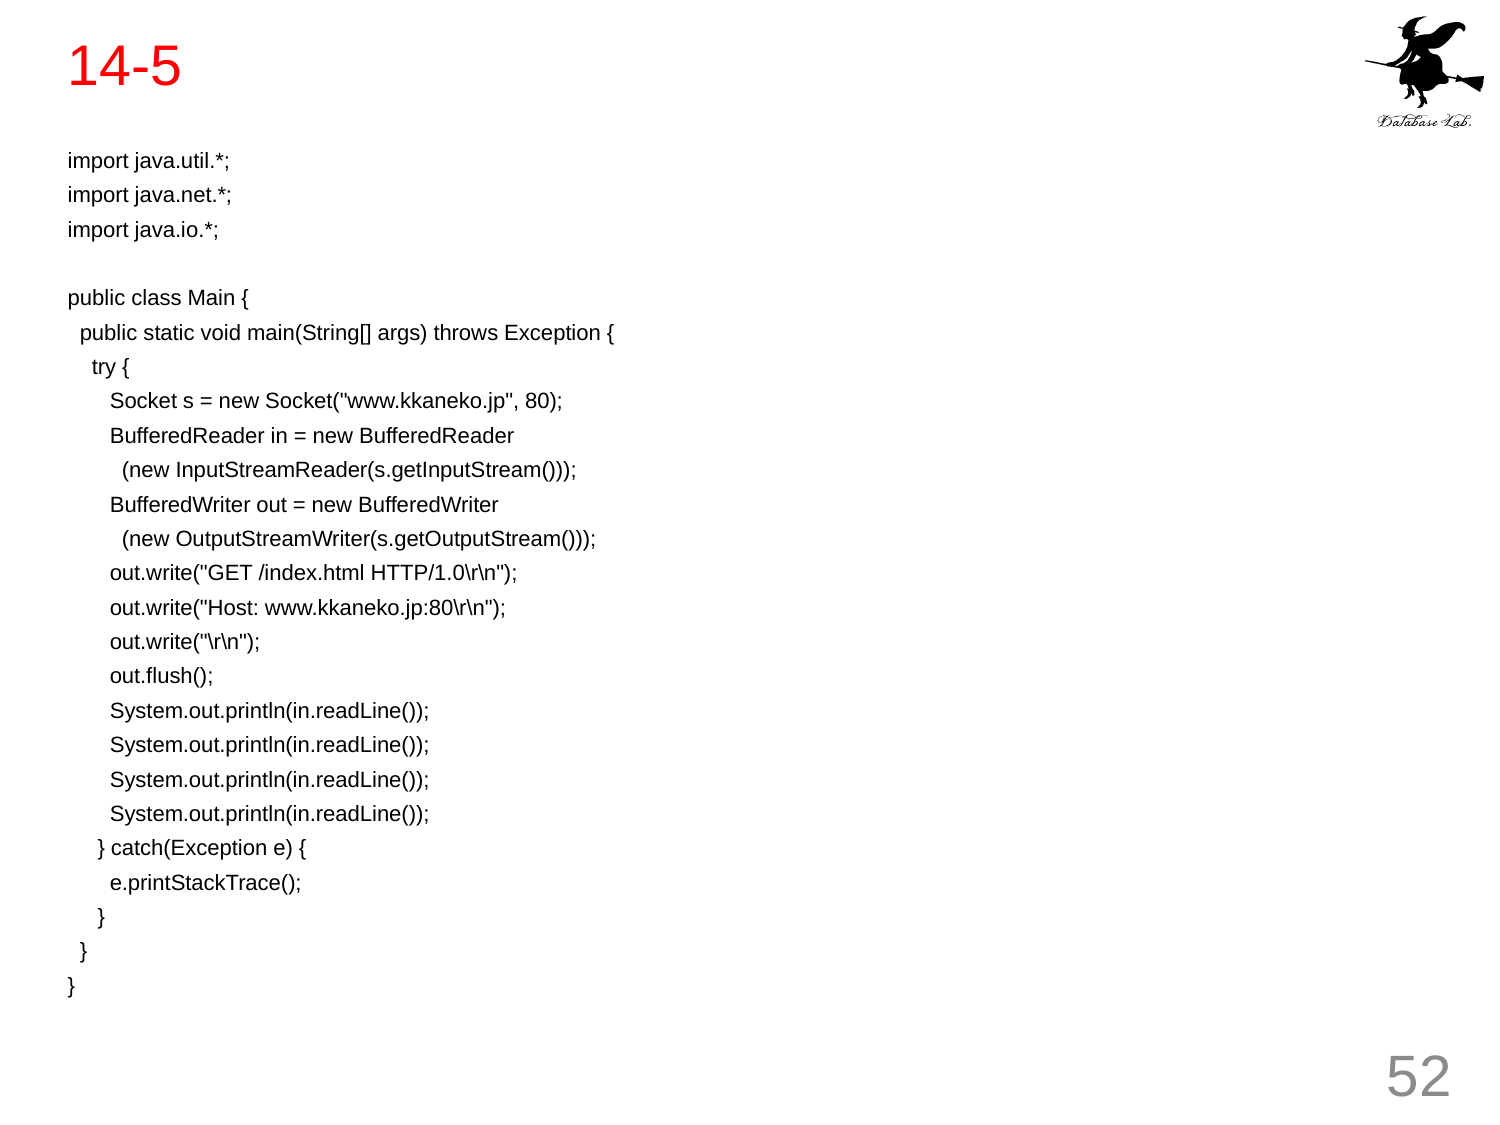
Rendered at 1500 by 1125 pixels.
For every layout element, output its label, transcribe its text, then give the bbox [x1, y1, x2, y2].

title 14-5 [52, 28, 1441, 106]
slide_number 52 [1129, 1042, 1467, 1103]
list import java.util.*; import java.net.*; import java.io.*; public class Main { public static void main(String[] args) throws Exception { try { Socket s = new Socket("www.kkaneko.jp", 80); BufferedReader in = new BufferedReader (new InputStreamReader(s.getInputStream())); BufferedWriter out = new BufferedWriter (new OutputStreamWriter(s.getOutputStream())); out.write("GET /index.html HTTP/1.0\r\n"); out.write("Host: www.kkaneko.jp:80\r\n"); out.write("\r\n"); out.flush(); System.out.println(in.readLine()); System.out.println(in.readLine()); System.out.println(in.readLine()); System.out.println(in.readLine()); } catch(Exception e) { e.printStackTrace(); } } } [52, 138, 1441, 1014]
picture [1362, 14, 1486, 130]
